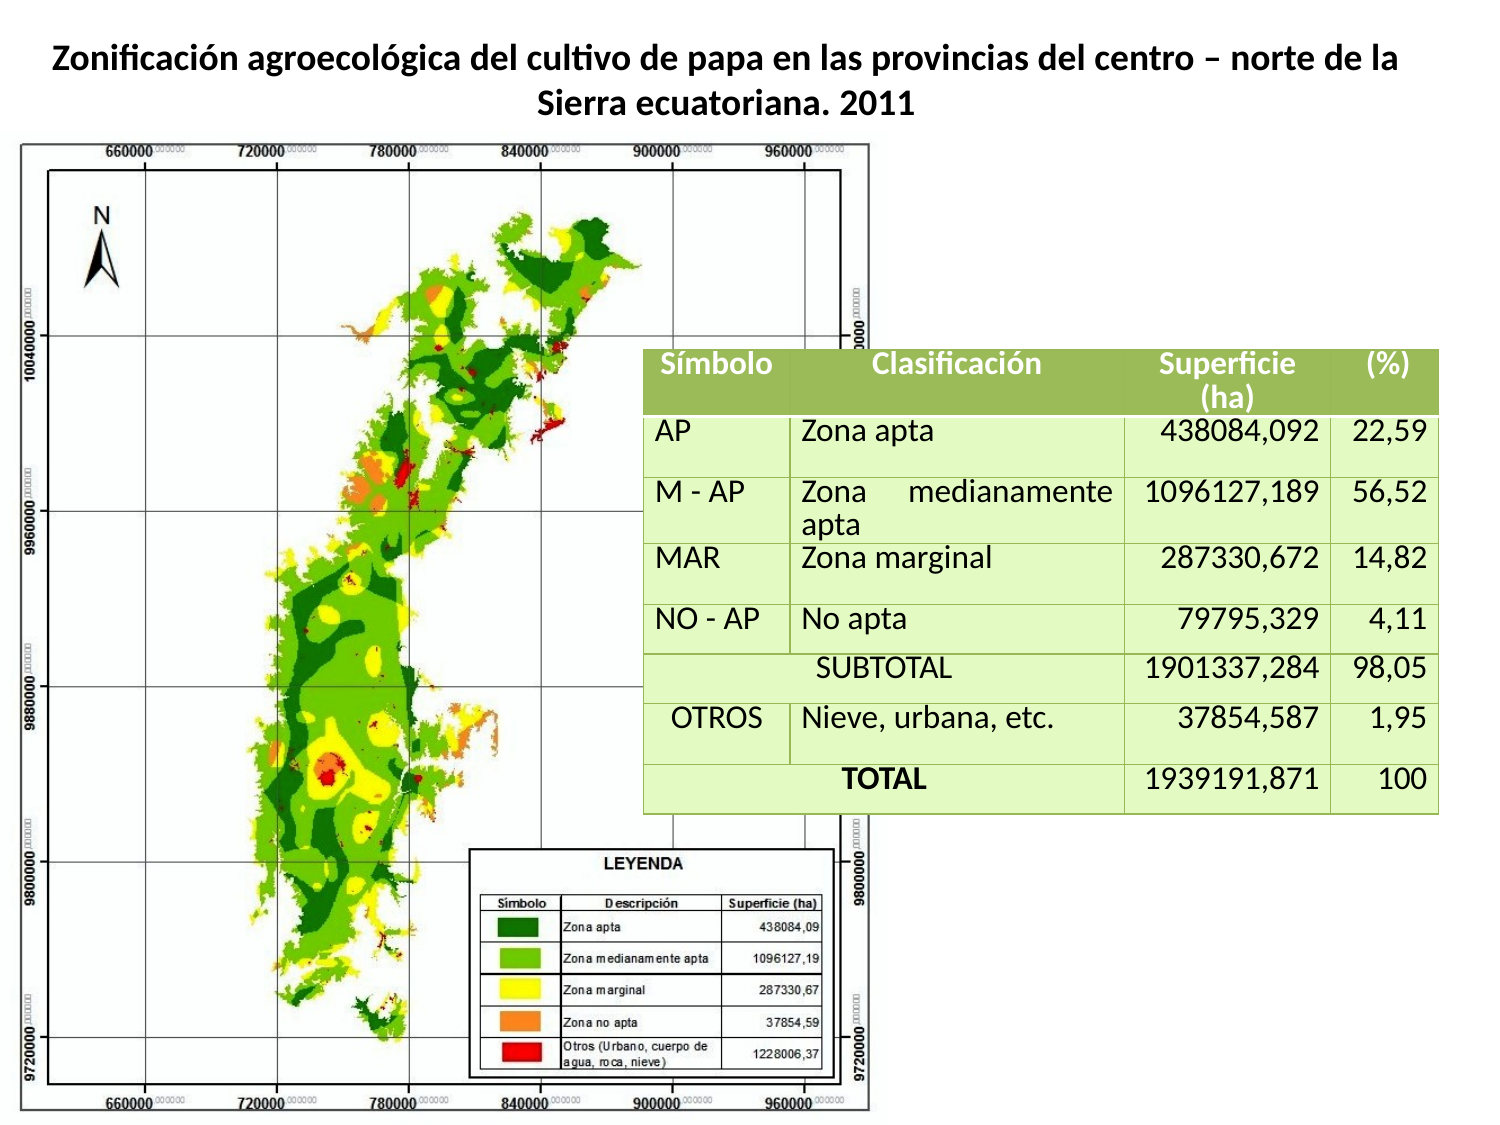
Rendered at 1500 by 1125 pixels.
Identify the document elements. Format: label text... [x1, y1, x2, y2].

table_cell Nieve, urbana, etc. [893, 704, 1124, 764]
table_cell 14,82 [1331, 544, 1438, 604]
table_cell No apta [893, 605, 1124, 653]
table_cell Zona marginal [893, 544, 1124, 604]
table_cell 79795,329 [1125, 605, 1330, 653]
table_cell 98,05 [1331, 655, 1438, 703]
table_cell 1939191,871 [1125, 765, 1330, 813]
table_cell Zona medianamente apta [893, 478, 1124, 543]
title Zonificación agroecológica del cultivo de papa en las provincias del centro – norte de la Sierra ecuatoriana. 2011 [29, 42, 1424, 114]
table_cell 22,59 [1331, 418, 1438, 477]
table_cell 4,11 [1331, 605, 1438, 653]
table_cell TOTAL [893, 765, 1124, 813]
table_header Superficie (ha) [1125, 351, 1330, 415]
table_cell 1901337,284 [1125, 655, 1330, 703]
picture [0, 132, 890, 1125]
table_header Clasificación [893, 351, 1124, 415]
table_cell 100 [1331, 765, 1438, 813]
table_cell SUBTOTAL [893, 655, 1124, 703]
table_cell 1096127,189 [1125, 478, 1330, 543]
table_cell 1,95 [1331, 704, 1438, 764]
table_cell Zona apta [893, 418, 1124, 477]
table_cell 287330,672 [1125, 544, 1330, 604]
table_cell 438084,092 [1125, 418, 1330, 477]
table_cell 56,52 [1331, 478, 1438, 543]
table_cell 37854,587 [1125, 704, 1330, 764]
table_header (%) [1331, 351, 1438, 415]
